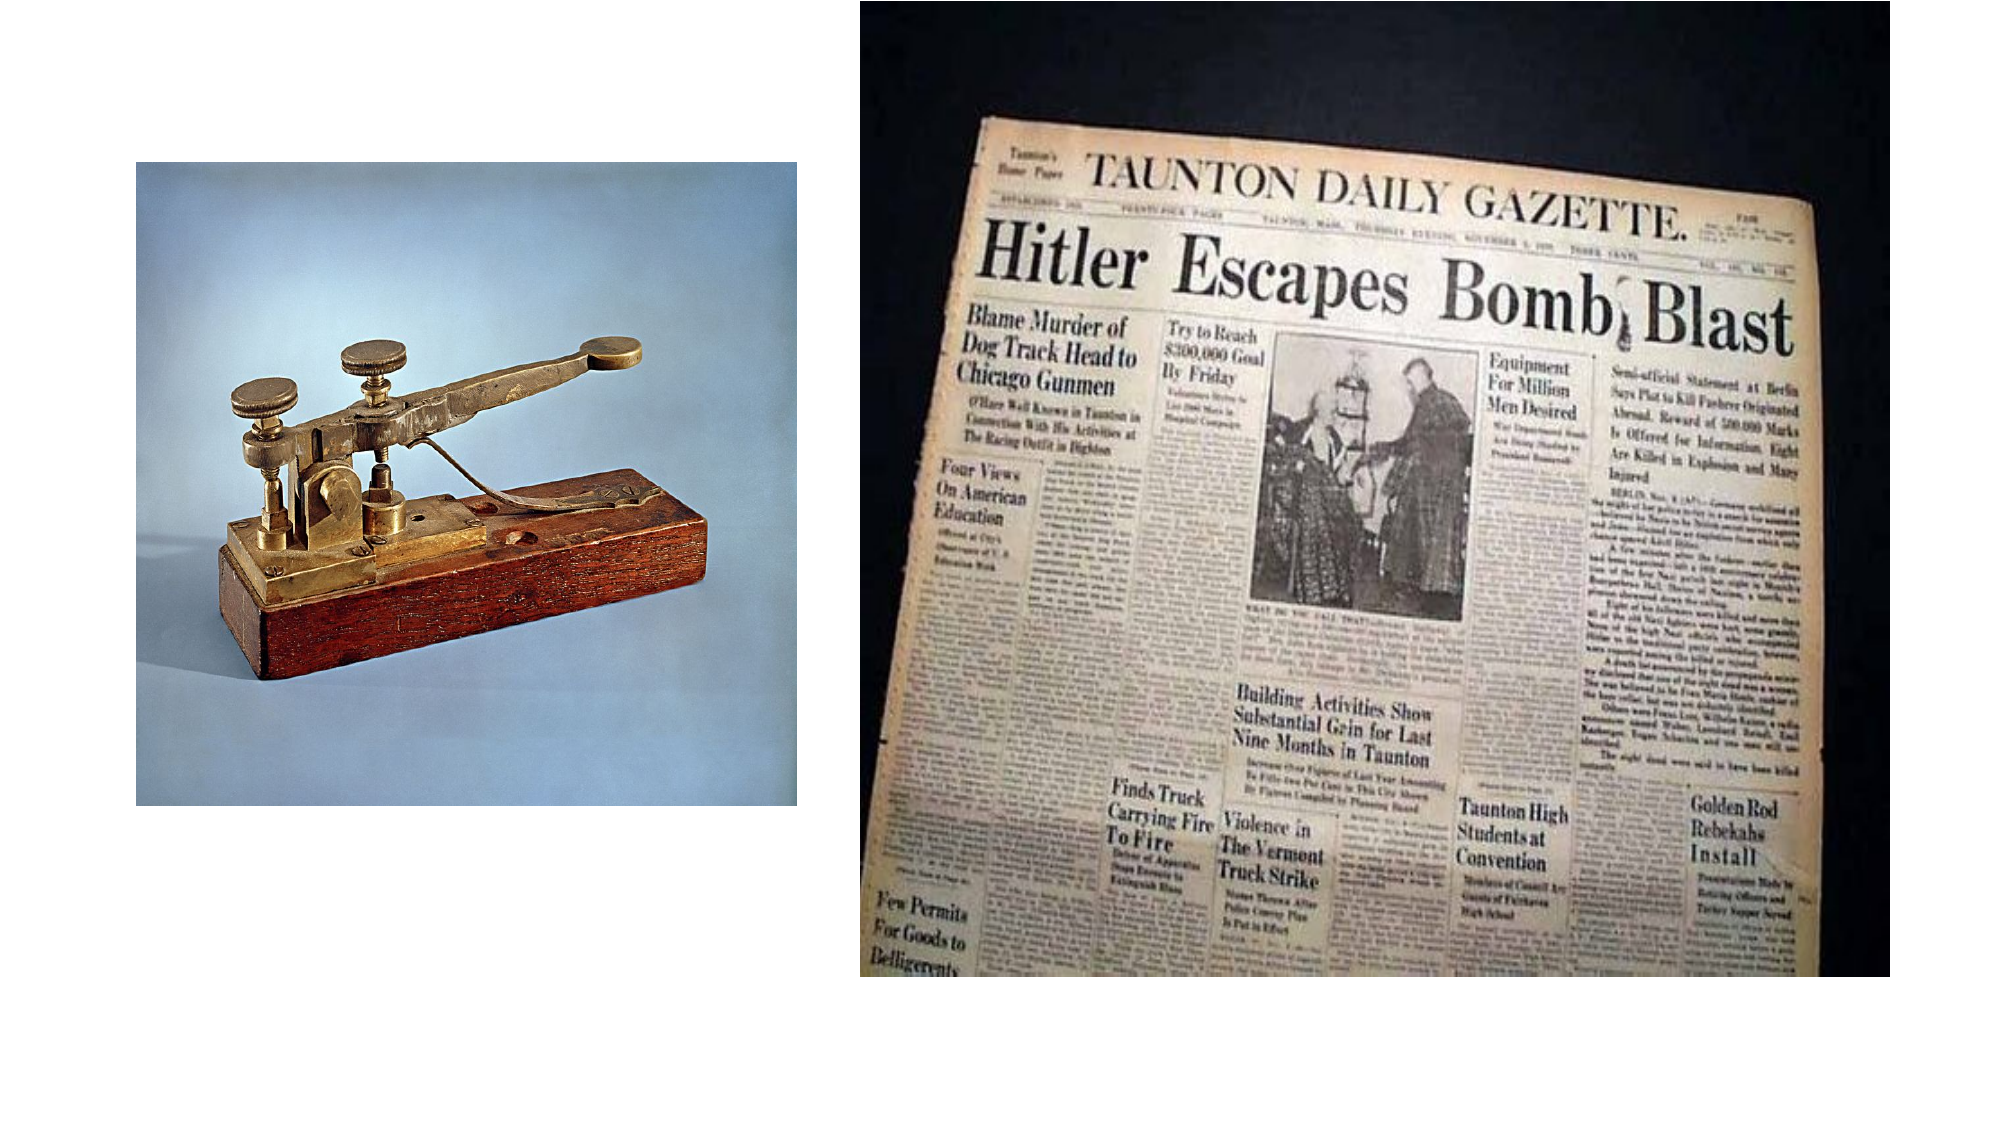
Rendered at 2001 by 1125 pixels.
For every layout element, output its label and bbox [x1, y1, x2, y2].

picture [136, 162, 797, 806]
picture [860, 1, 1890, 977]
